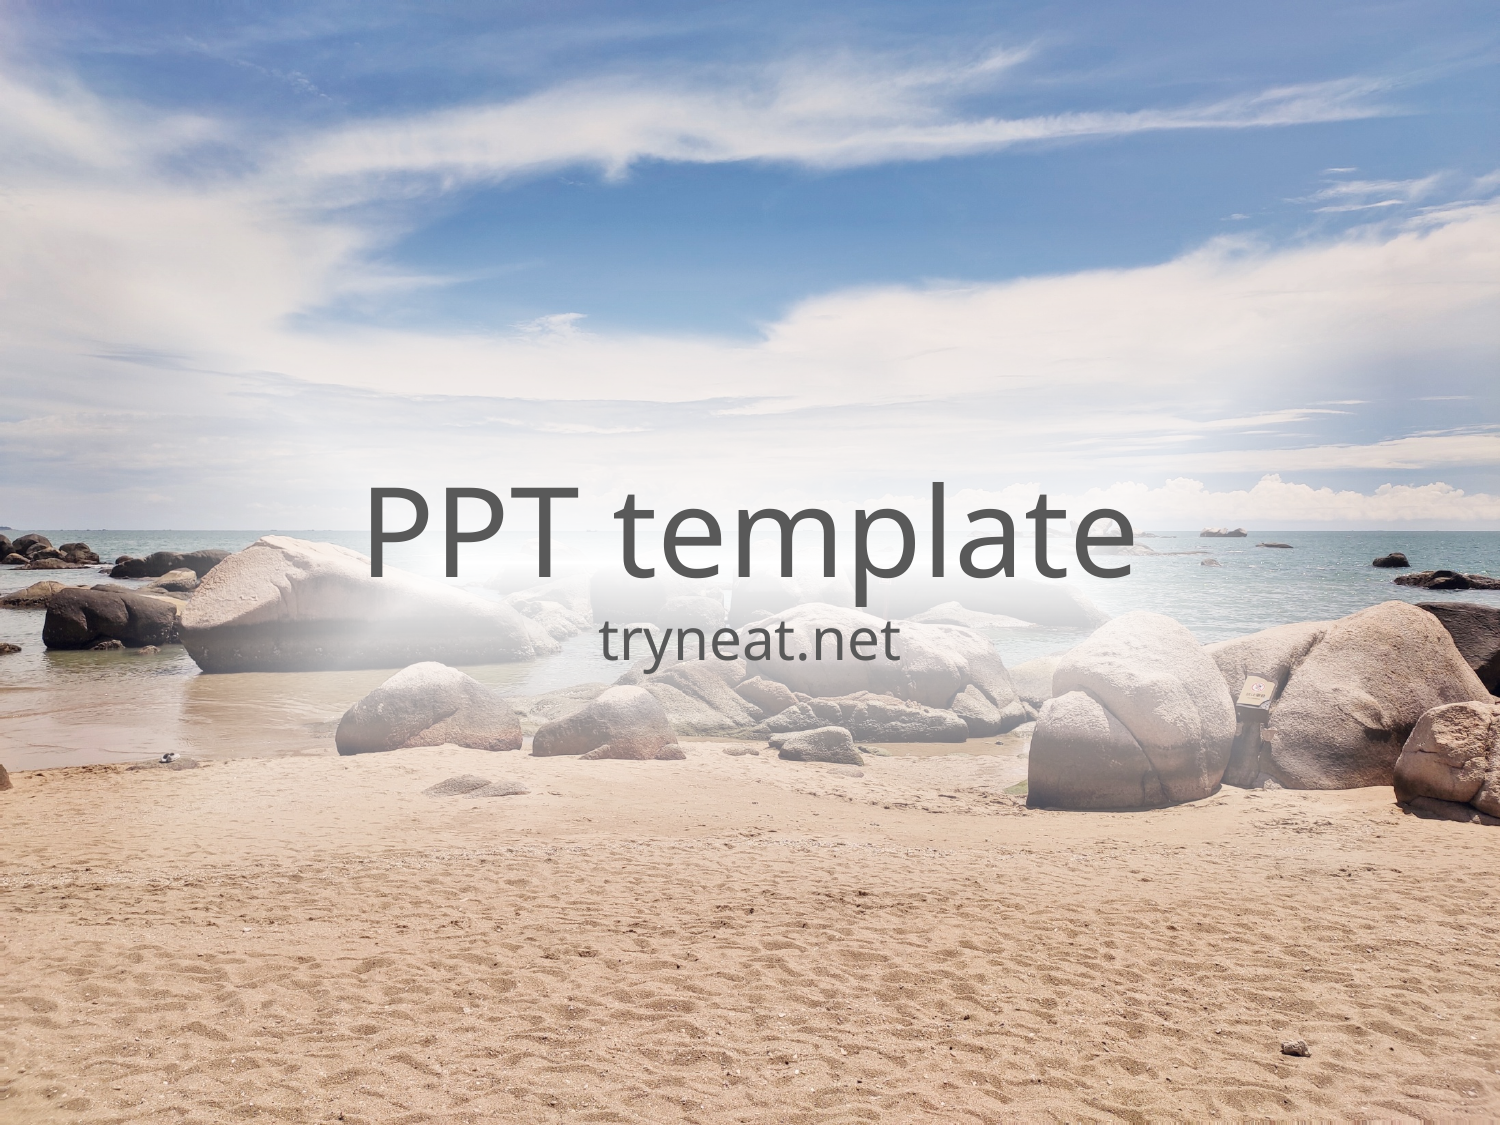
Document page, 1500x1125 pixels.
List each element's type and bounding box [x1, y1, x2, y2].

text_box [0, 0, 1500, 1125]
